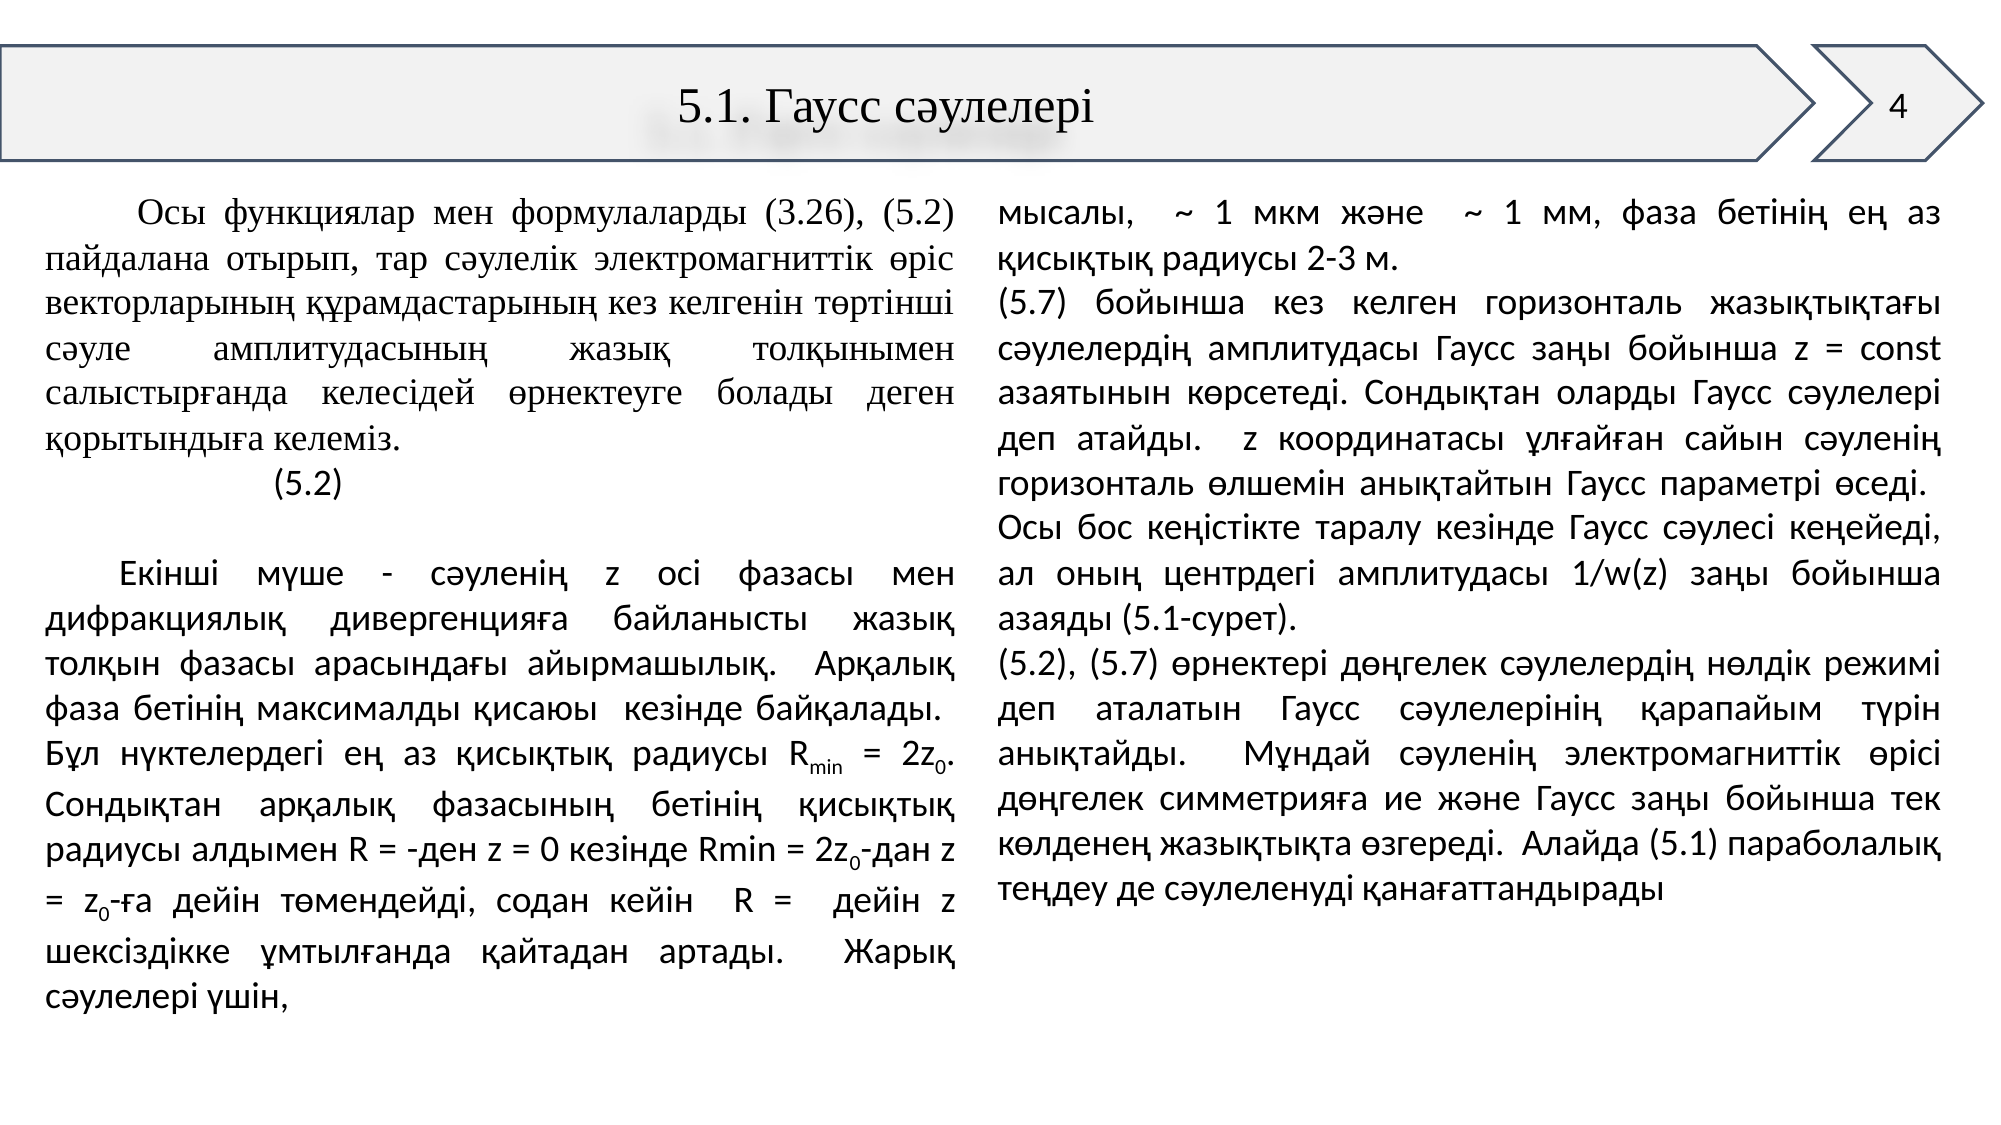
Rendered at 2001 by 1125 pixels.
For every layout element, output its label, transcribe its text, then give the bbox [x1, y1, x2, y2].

text_box [0, 44, 1816, 162]
text_box 4 [1811, 44, 1985, 162]
text_box 5.1. Гаусс сәулелері [0, 65, 1772, 140]
